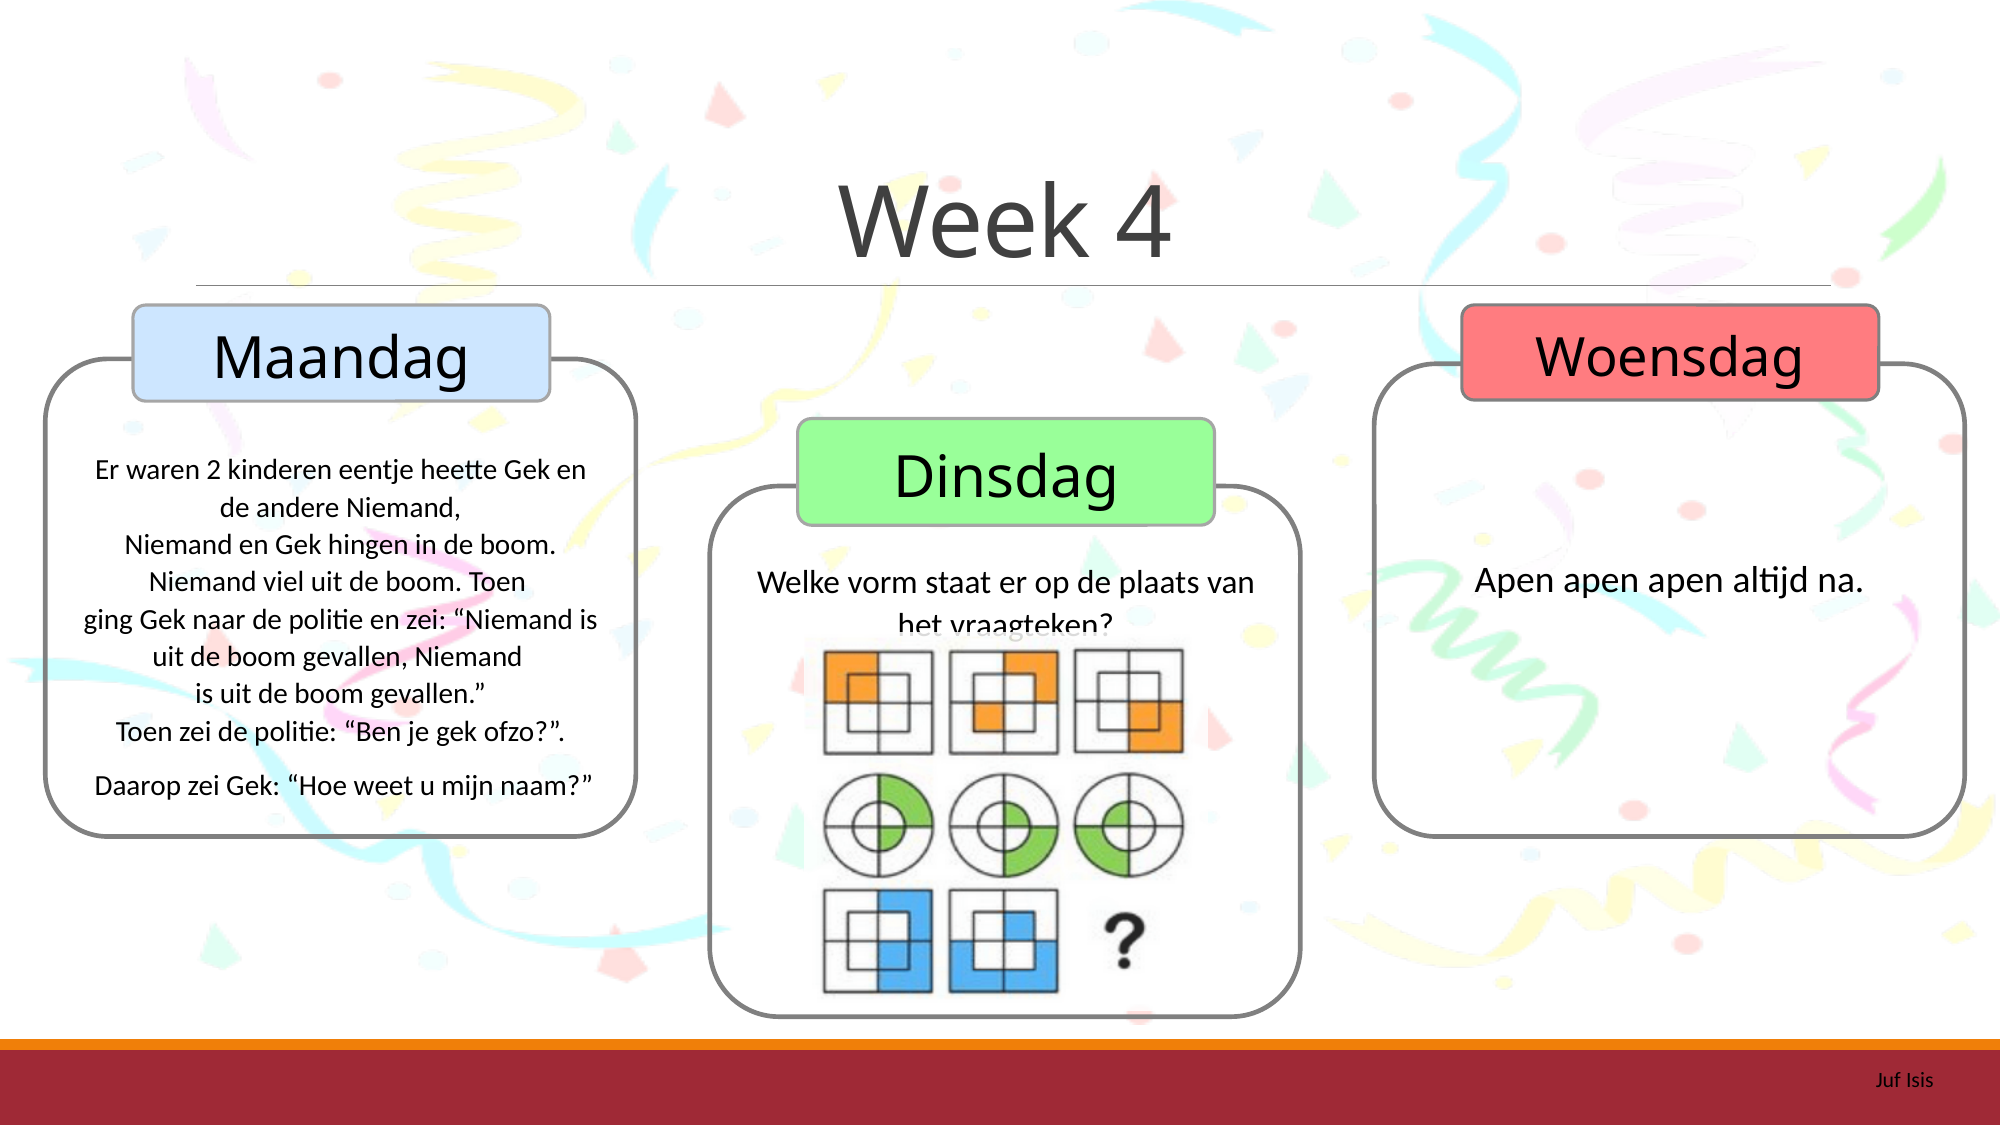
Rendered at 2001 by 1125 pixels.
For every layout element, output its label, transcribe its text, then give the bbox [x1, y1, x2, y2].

picture [4, 0, 2000, 1026]
text_box Juf Isis [1580, 1058, 1949, 1100]
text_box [709, 417, 1301, 1018]
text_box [1373, 304, 1966, 837]
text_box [44, 304, 637, 837]
